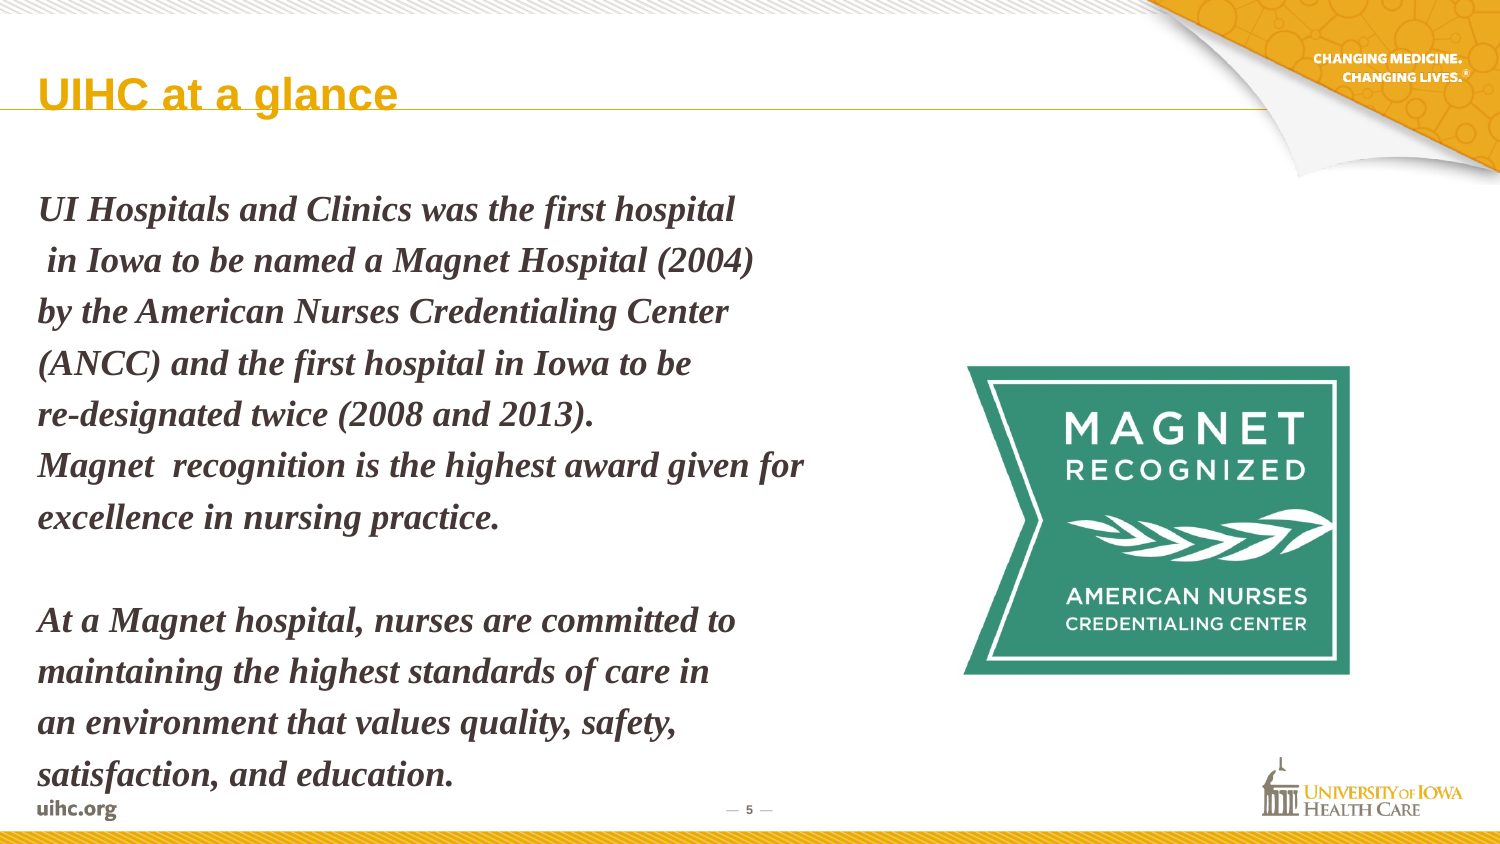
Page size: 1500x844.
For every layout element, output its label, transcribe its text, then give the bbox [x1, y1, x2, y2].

picture [0, 831, 1500, 844]
picture [955, 351, 1360, 689]
picture [1262, 797, 1463, 816]
picture [28, 792, 125, 825]
list UI Hospitals and Clinics was the first hospital in Iowa to be named a Magnet Hospital (2004) by the American Nurses Credentialing Center (ANCC) and the first hospital in Iowa to be re-designated twice (2008 and 2013). Magnet recognition is the highest award given for excellence in nursing practice. At a Magnet hospital, nurses are committed to maintaining the highest standards of care in an environment that values quality, safety, satisfaction, and education. [37, 184, 1463, 797]
title UIHC at a glance [37, 58, 1272, 126]
picture [0, 0, 1500, 185]
